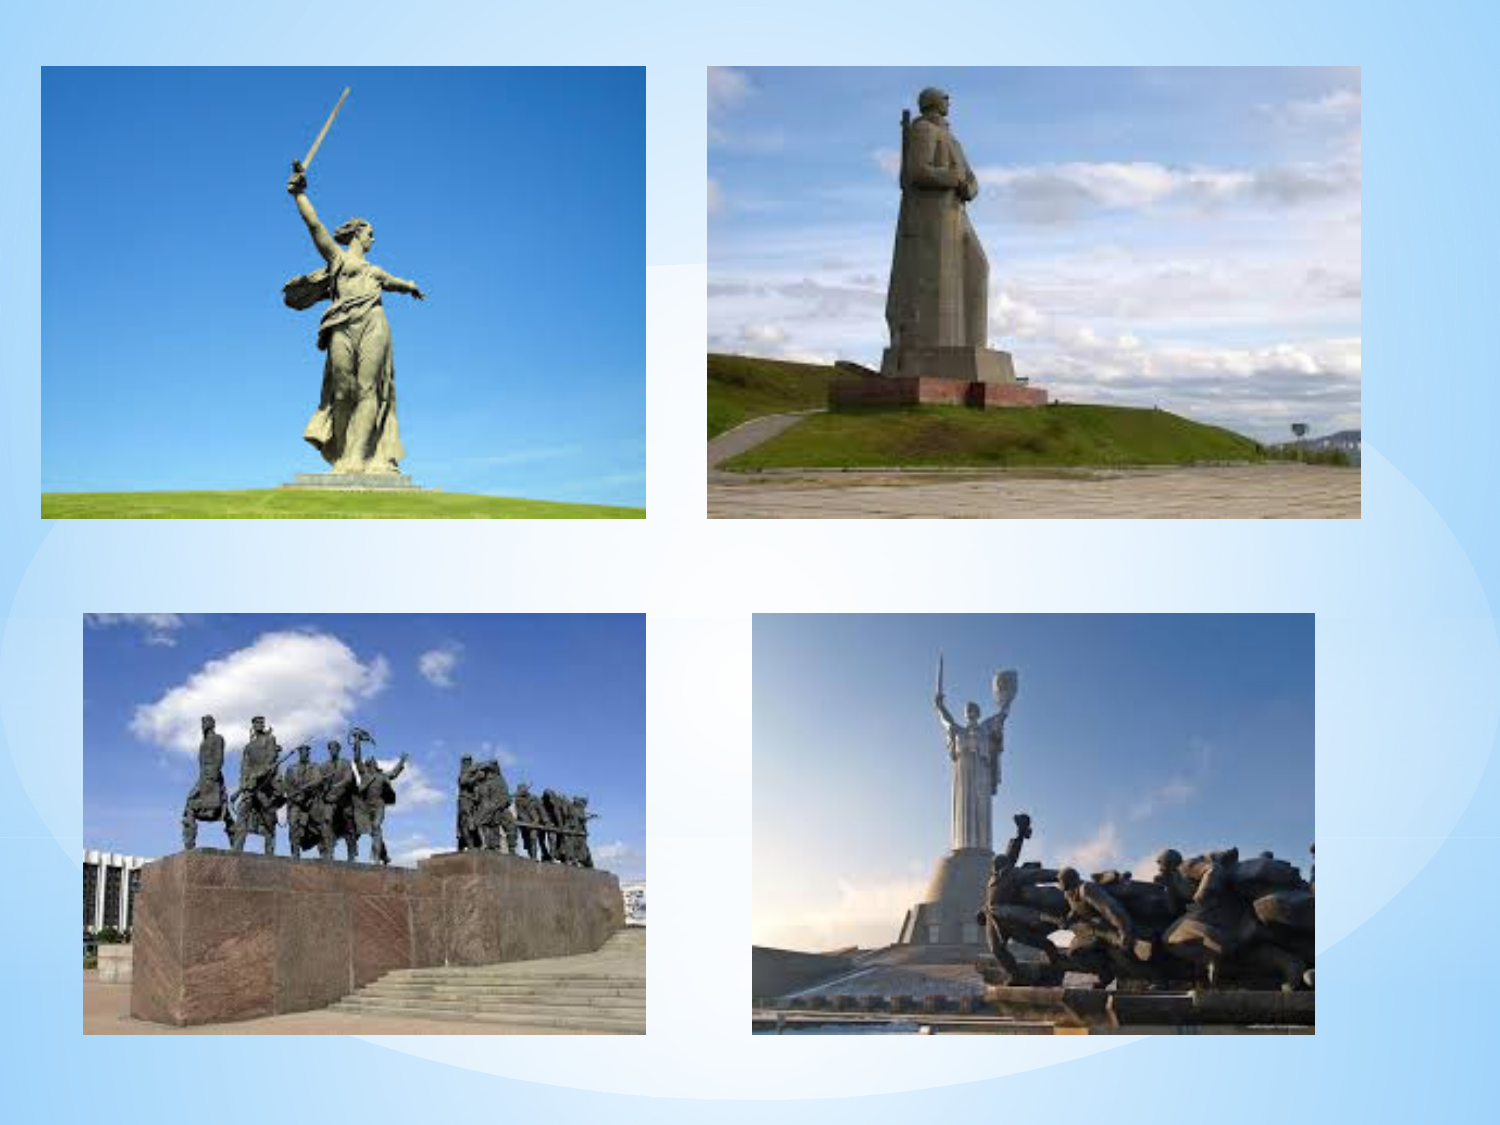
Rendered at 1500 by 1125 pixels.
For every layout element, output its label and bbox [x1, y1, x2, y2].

picture [752, 613, 1315, 1036]
picture [41, 66, 646, 519]
picture [707, 66, 1361, 519]
picture [82, 613, 646, 1036]
